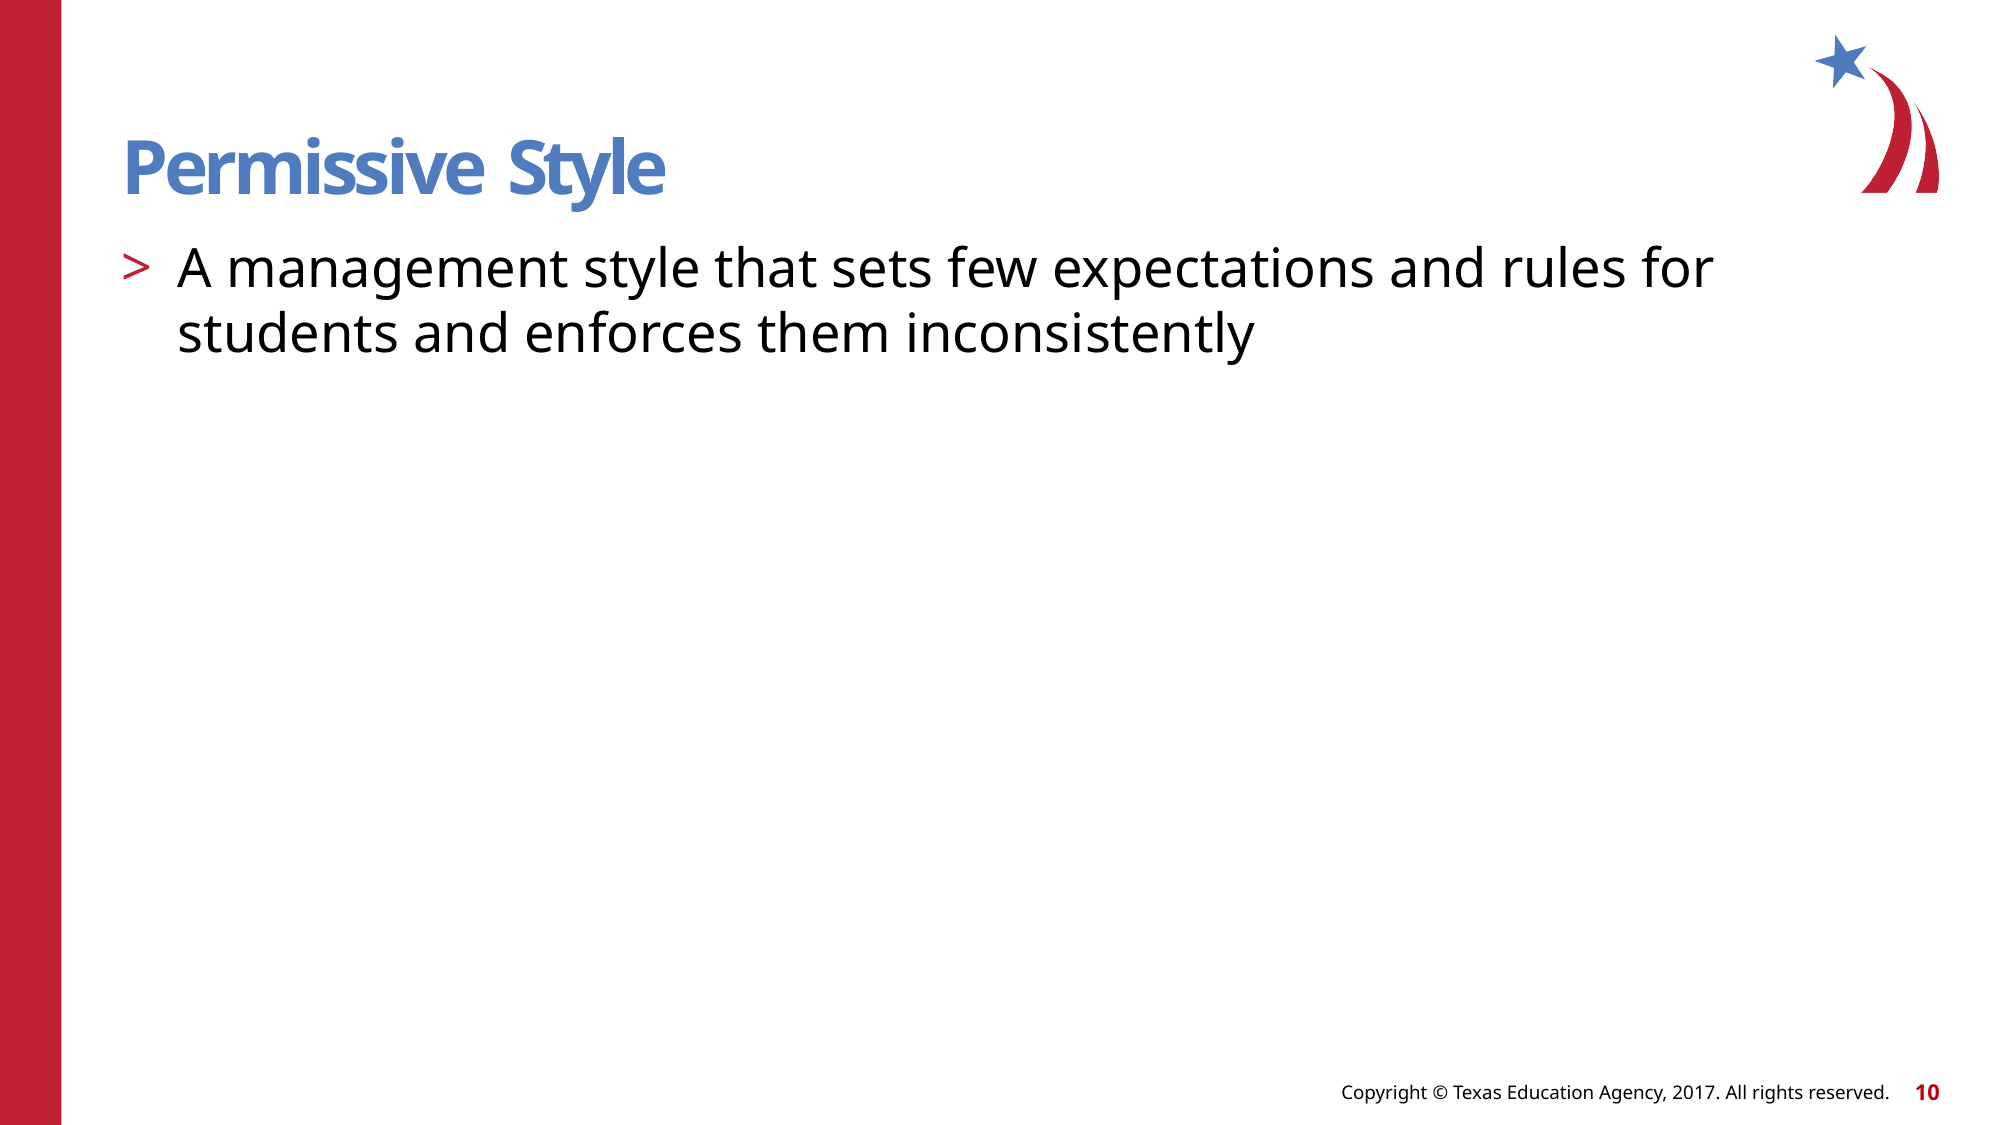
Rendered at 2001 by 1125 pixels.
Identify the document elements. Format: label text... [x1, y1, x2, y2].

picture [1814, 34, 1939, 193]
list A management style that sets few expectations and rules for students and enforces them inconsistently [121, 233, 1936, 1010]
title Permissive Style [121, 66, 1772, 211]
